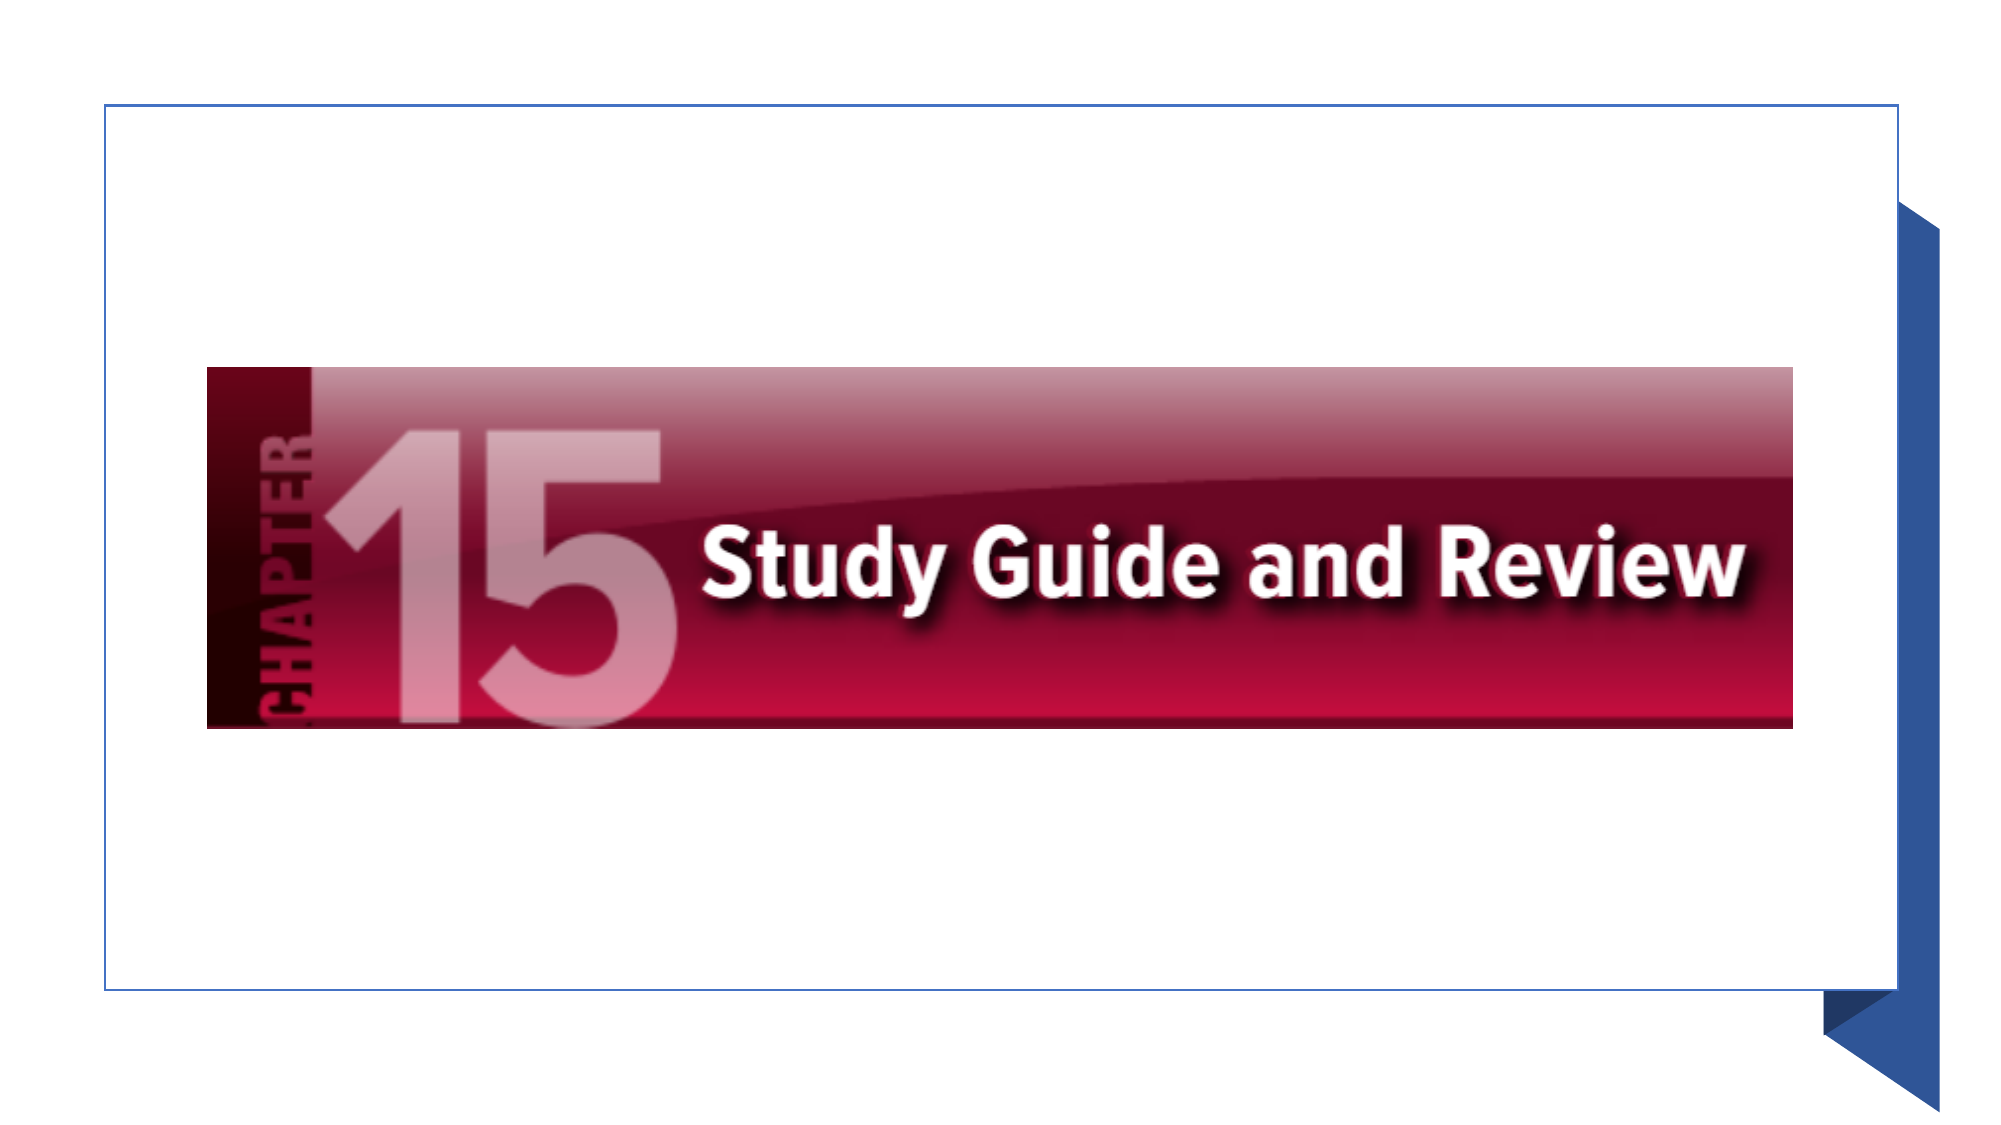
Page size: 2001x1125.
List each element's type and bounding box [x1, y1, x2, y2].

text_box [1825, 201, 1940, 1113]
text_box [1823, 990, 1893, 1036]
picture [207, 367, 1793, 729]
text_box [104, 105, 1899, 990]
